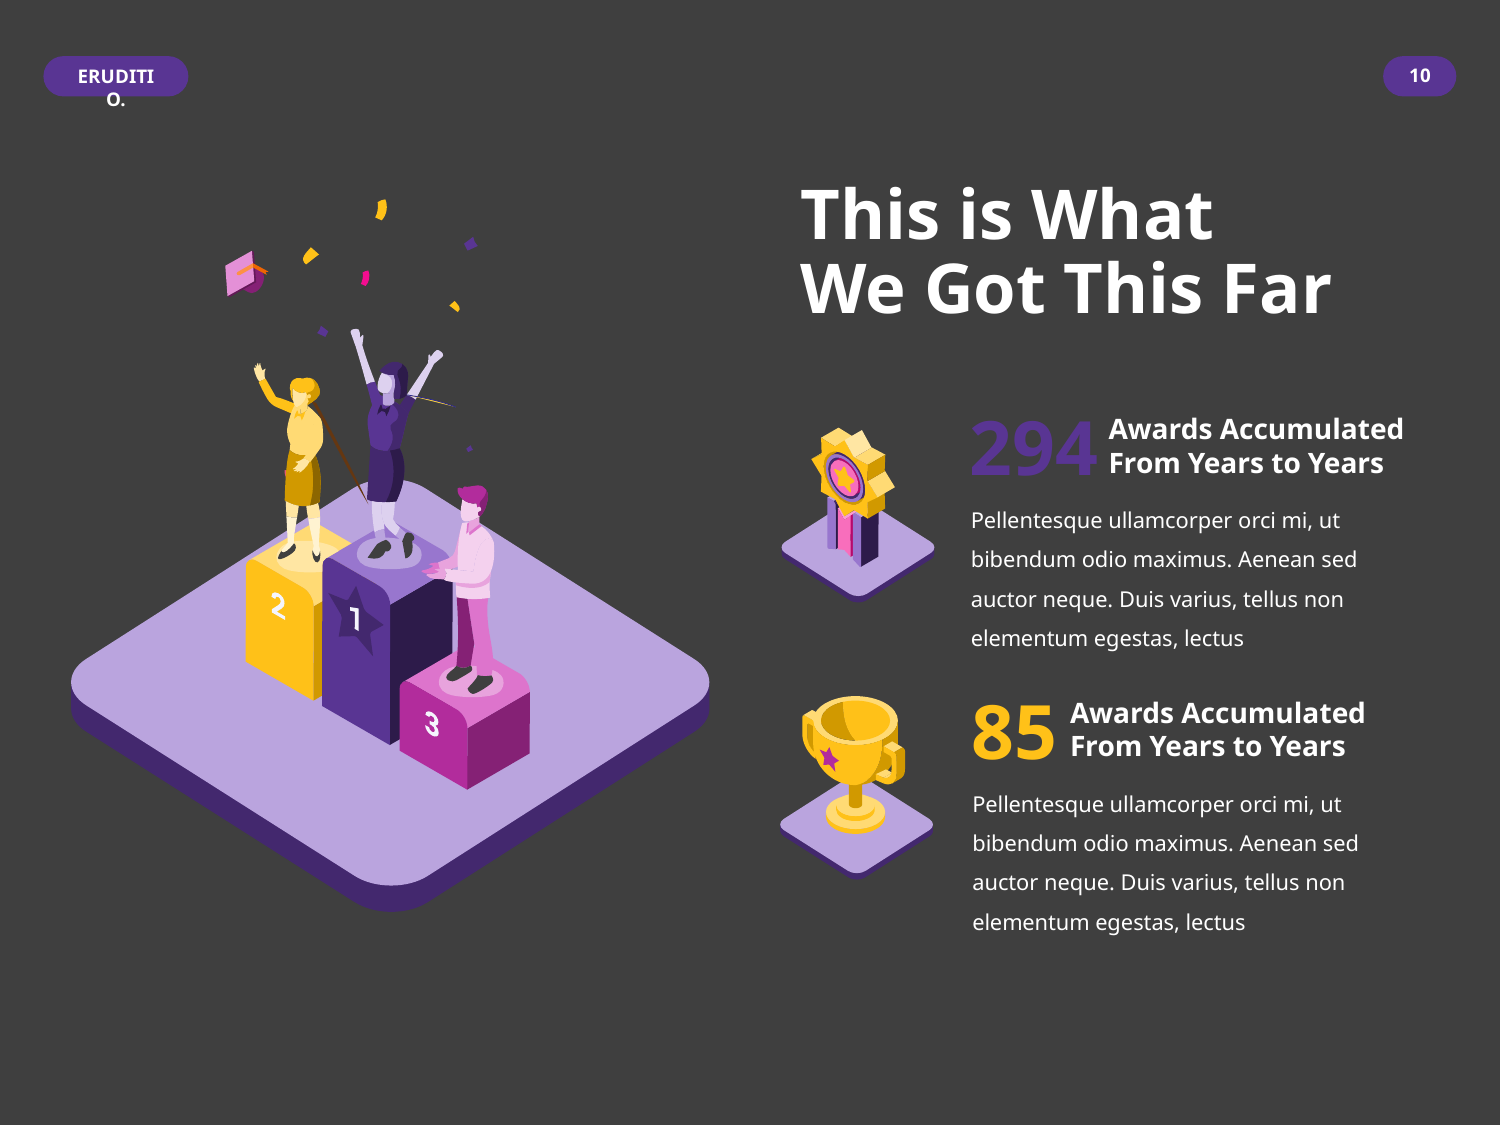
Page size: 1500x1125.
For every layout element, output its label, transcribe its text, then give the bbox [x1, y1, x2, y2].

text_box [71, 478, 709, 910]
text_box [802, 696, 904, 834]
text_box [781, 498, 935, 602]
text_box Pellentesque ullamcorper orci mi, ut bibendum odio maximus. Aenean sed auctor neque. Duis varius, tellus non elementum egestas, lectus [957, 769, 1434, 942]
title This is What We Got This Far [785, 96, 1500, 413]
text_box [811, 427, 895, 567]
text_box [222, 199, 530, 790]
slide_number 10 [1391, 46, 1448, 96]
text_box 85 [956, 677, 1143, 782]
text_box Awards Accumulated From Years to Years [1055, 687, 1382, 769]
text_box Awards Accumulated From Years to Years [1093, 403, 1421, 486]
text_box Pellentesque ullamcorper orci mi, ut bibendum odio maximus. Aenean sed auctor neque. Duis varius, tellus non elementum egestas, lectus [955, 486, 1432, 659]
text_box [780, 775, 933, 879]
text_box 294 [954, 393, 1142, 499]
